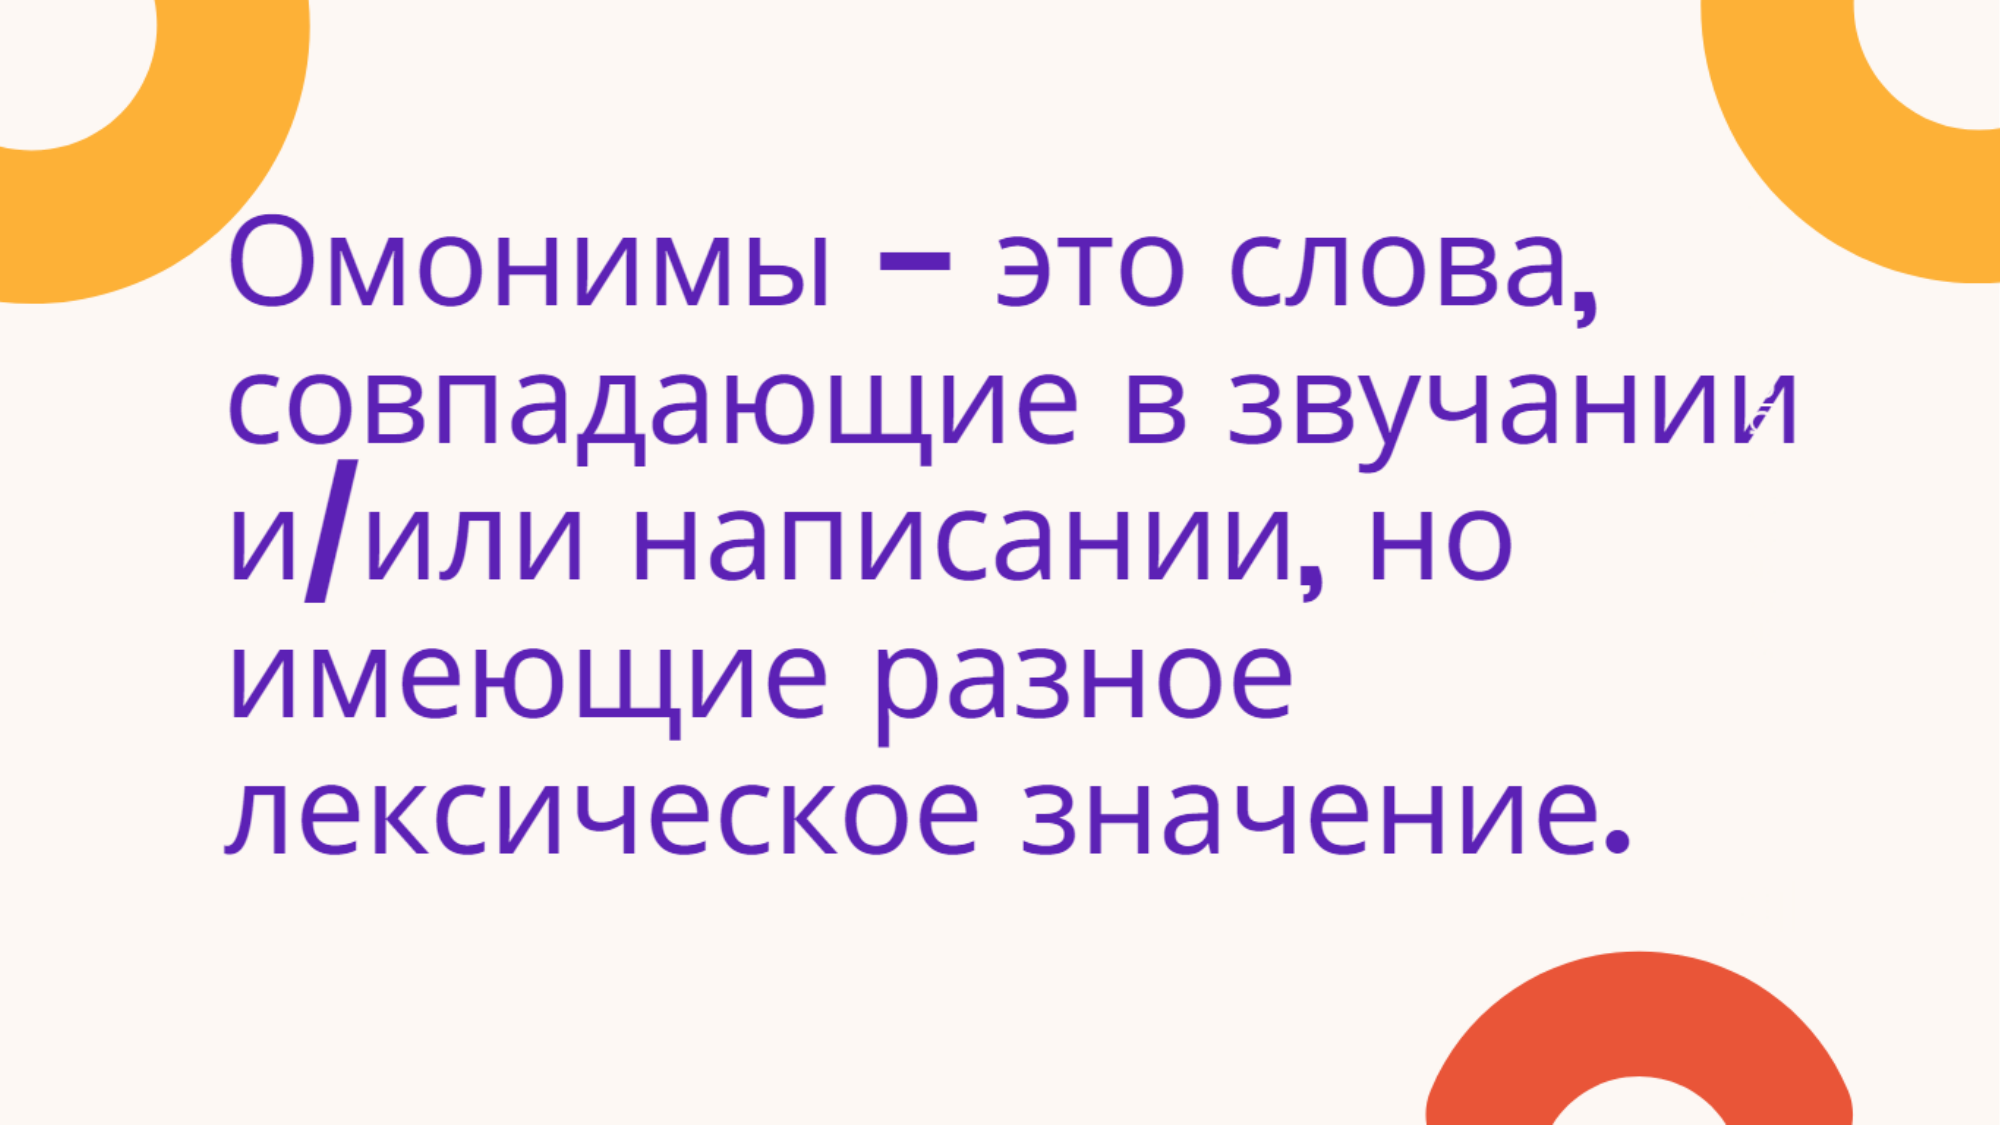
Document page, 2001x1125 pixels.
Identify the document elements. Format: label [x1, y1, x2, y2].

list [0, 0, 2000, 1125]
